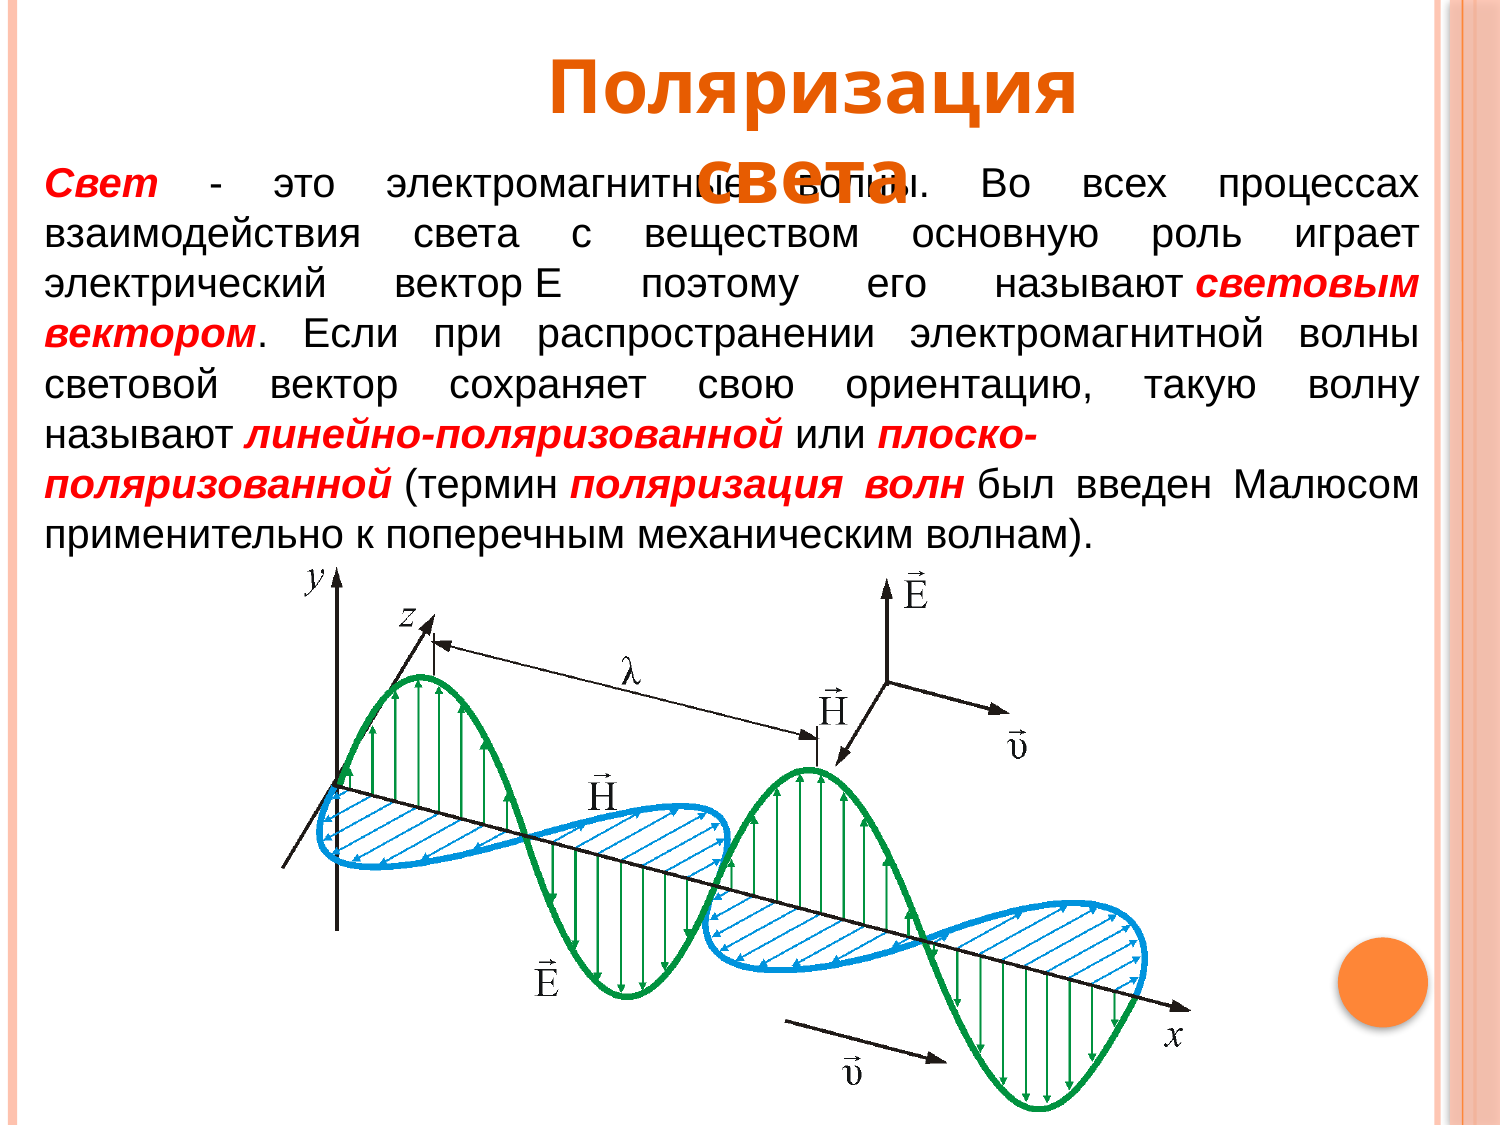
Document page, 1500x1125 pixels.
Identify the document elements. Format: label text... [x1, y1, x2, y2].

text_box [0, 0, 1500, 75]
picture [280, 561, 1192, 1112]
text_box Поляризация света [419, 75, 1207, 226]
text_box Свет - это электромагнитные волны. Во всех процессах взаимодействия света с веществом основную роль играет электрический вектор Е поэтому его называют световым вектором. Если при распространении электромагнитной волны световой вектор сохраняет свою ориентацию, такую волну называют линейно-поляризованной или плоско-поляризованной (термин поляризация волн был введен Малюсом применительно к поперечным механическим волнам). [29, 148, 1435, 564]
